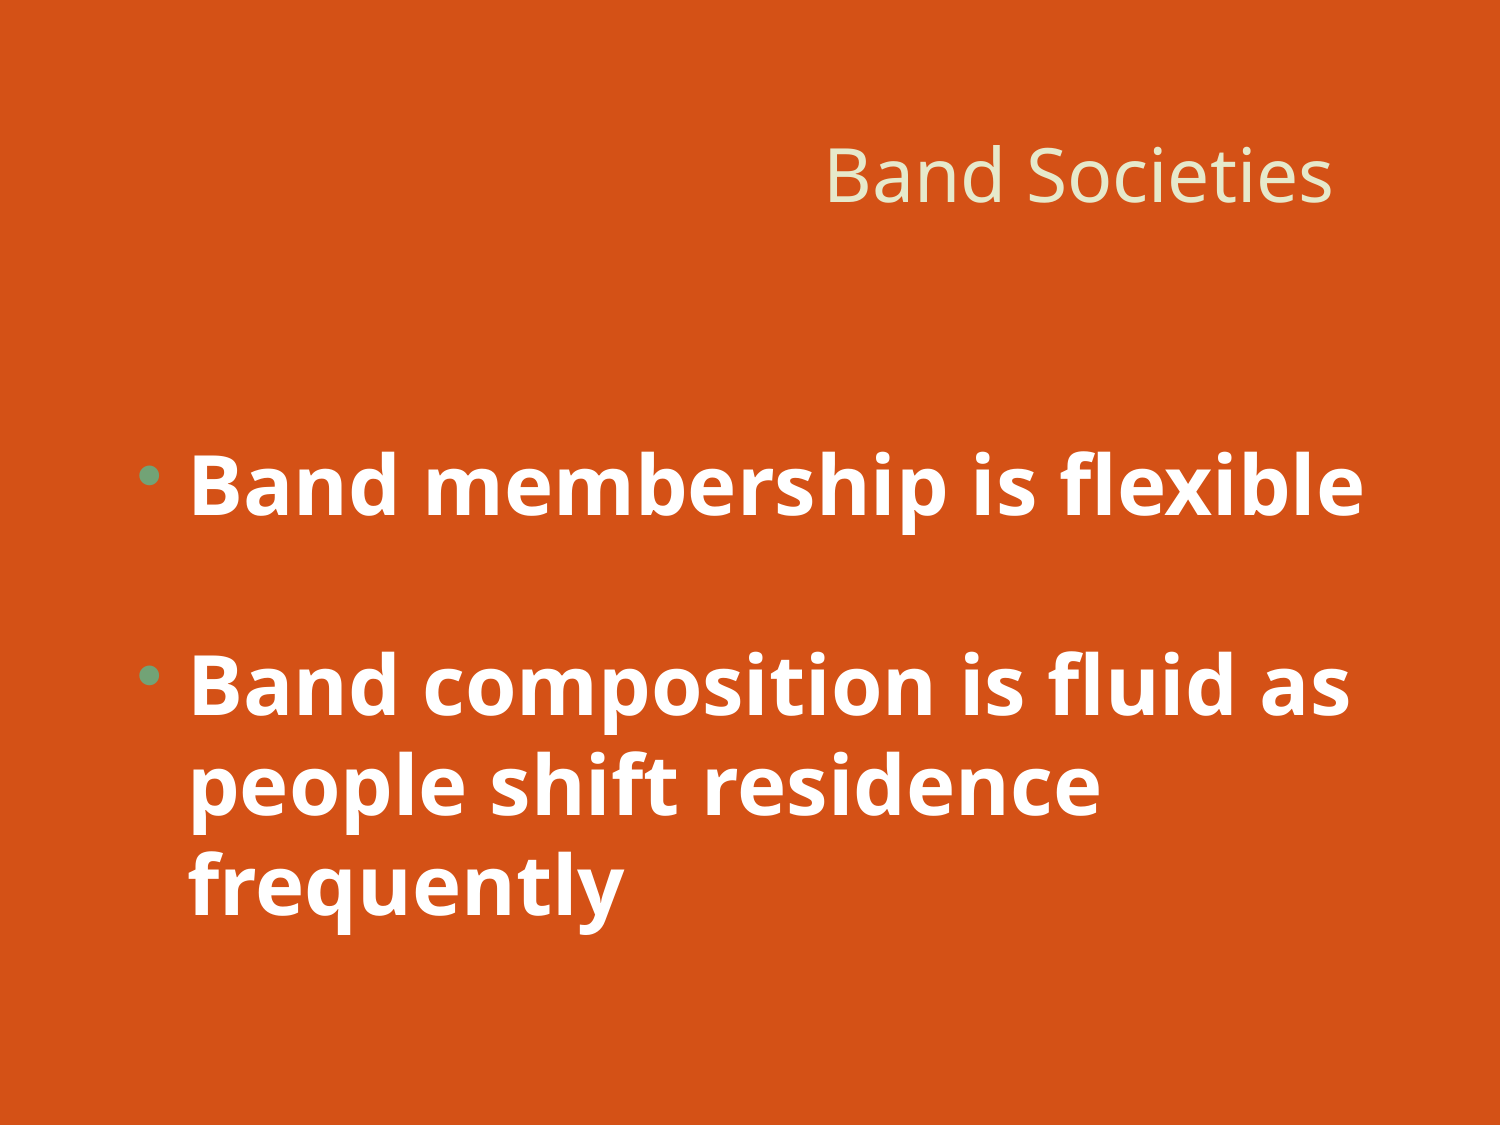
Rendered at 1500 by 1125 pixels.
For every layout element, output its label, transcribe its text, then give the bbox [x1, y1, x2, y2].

title Band Societies [150, 118, 1350, 225]
list Band membership is flexible Band composition is fluid as people shift residence frequently [124, 425, 1400, 1078]
